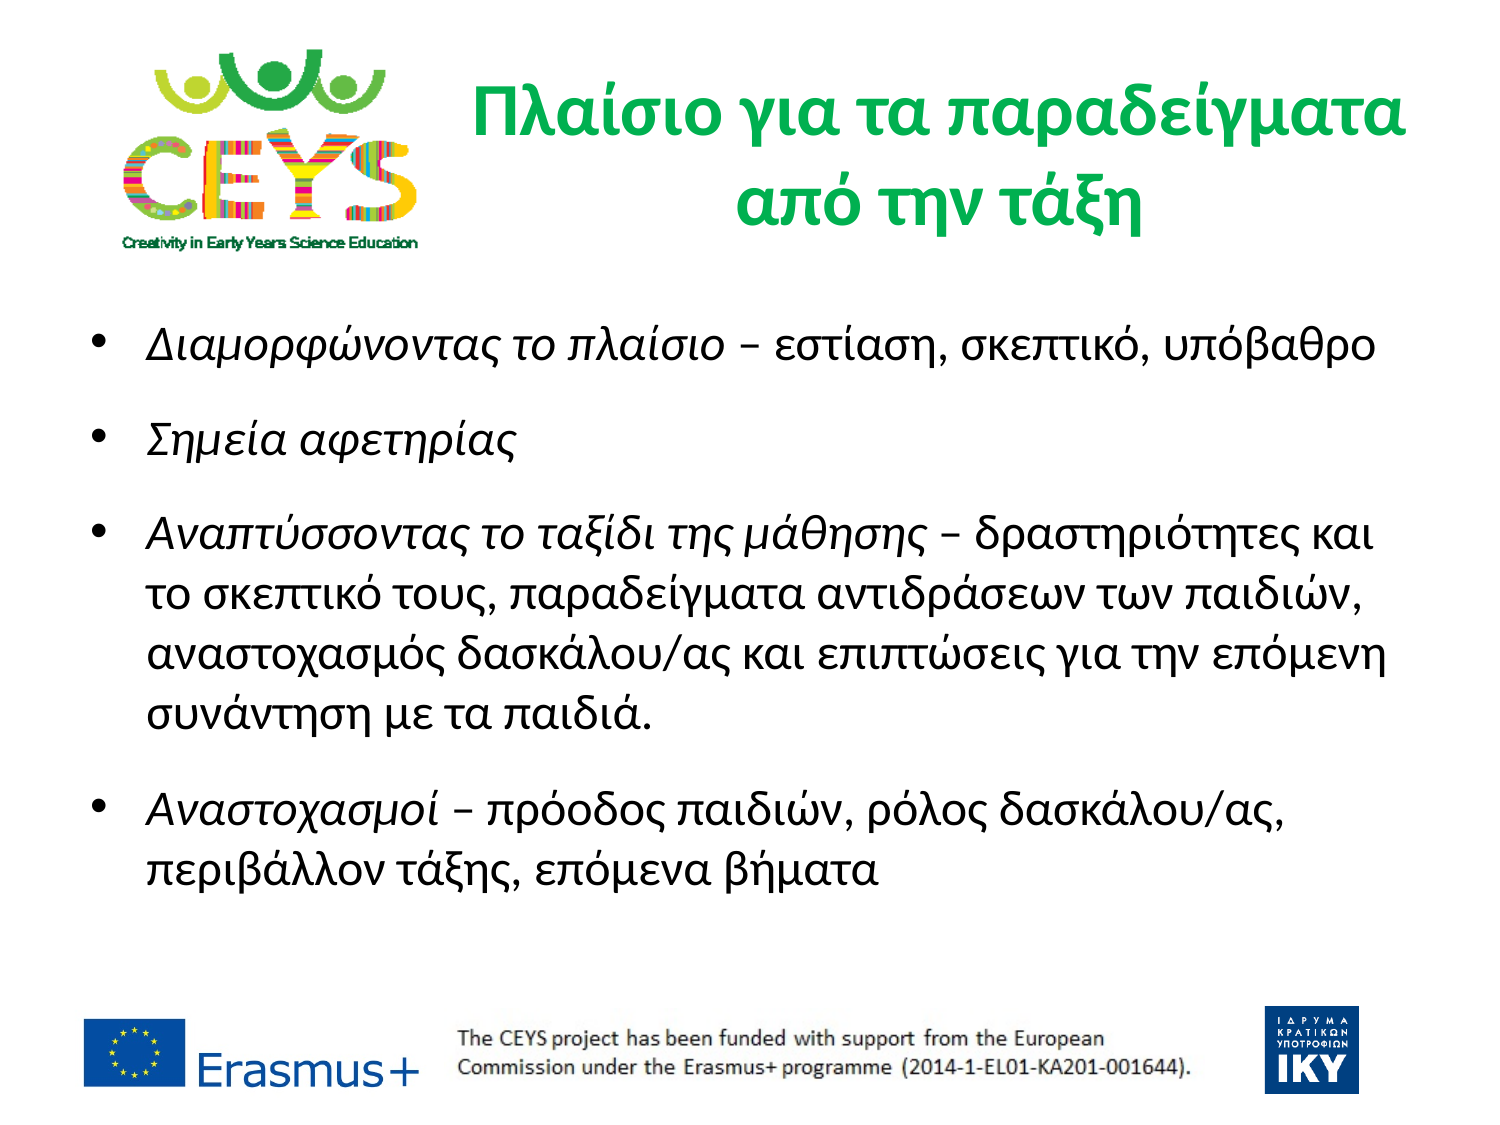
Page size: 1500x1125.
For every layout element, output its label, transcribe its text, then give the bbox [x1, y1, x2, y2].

picture [1264, 1005, 1359, 1094]
title Πλαίσιο για τα παραδείγματα από την τάξη [454, 45, 1425, 256]
picture [444, 1008, 1205, 1097]
list Διαμορφώνοντας το πλαίσιο – εστίαση, σκεπτικό, υπόβαθρο Σημεία αφετηρίας Αναπτύσσοντας το ταξίδι της μάθησης – δραστηριότητες και το σκεπτικό τους, παραδείγματα αντιδράσεων των παιδιών, αναστοχασμός δασκάλου/ας και επιπτώσεις για την επόμενη συνάντηση με τα παιδιά. Αναστοχασμοί – πρόοδος παιδιών, ρόλος δασκάλου/ας, περιβάλλον τάξης, επόμενα βήματα [75, 302, 1424, 965]
picture [64, 999, 438, 1106]
